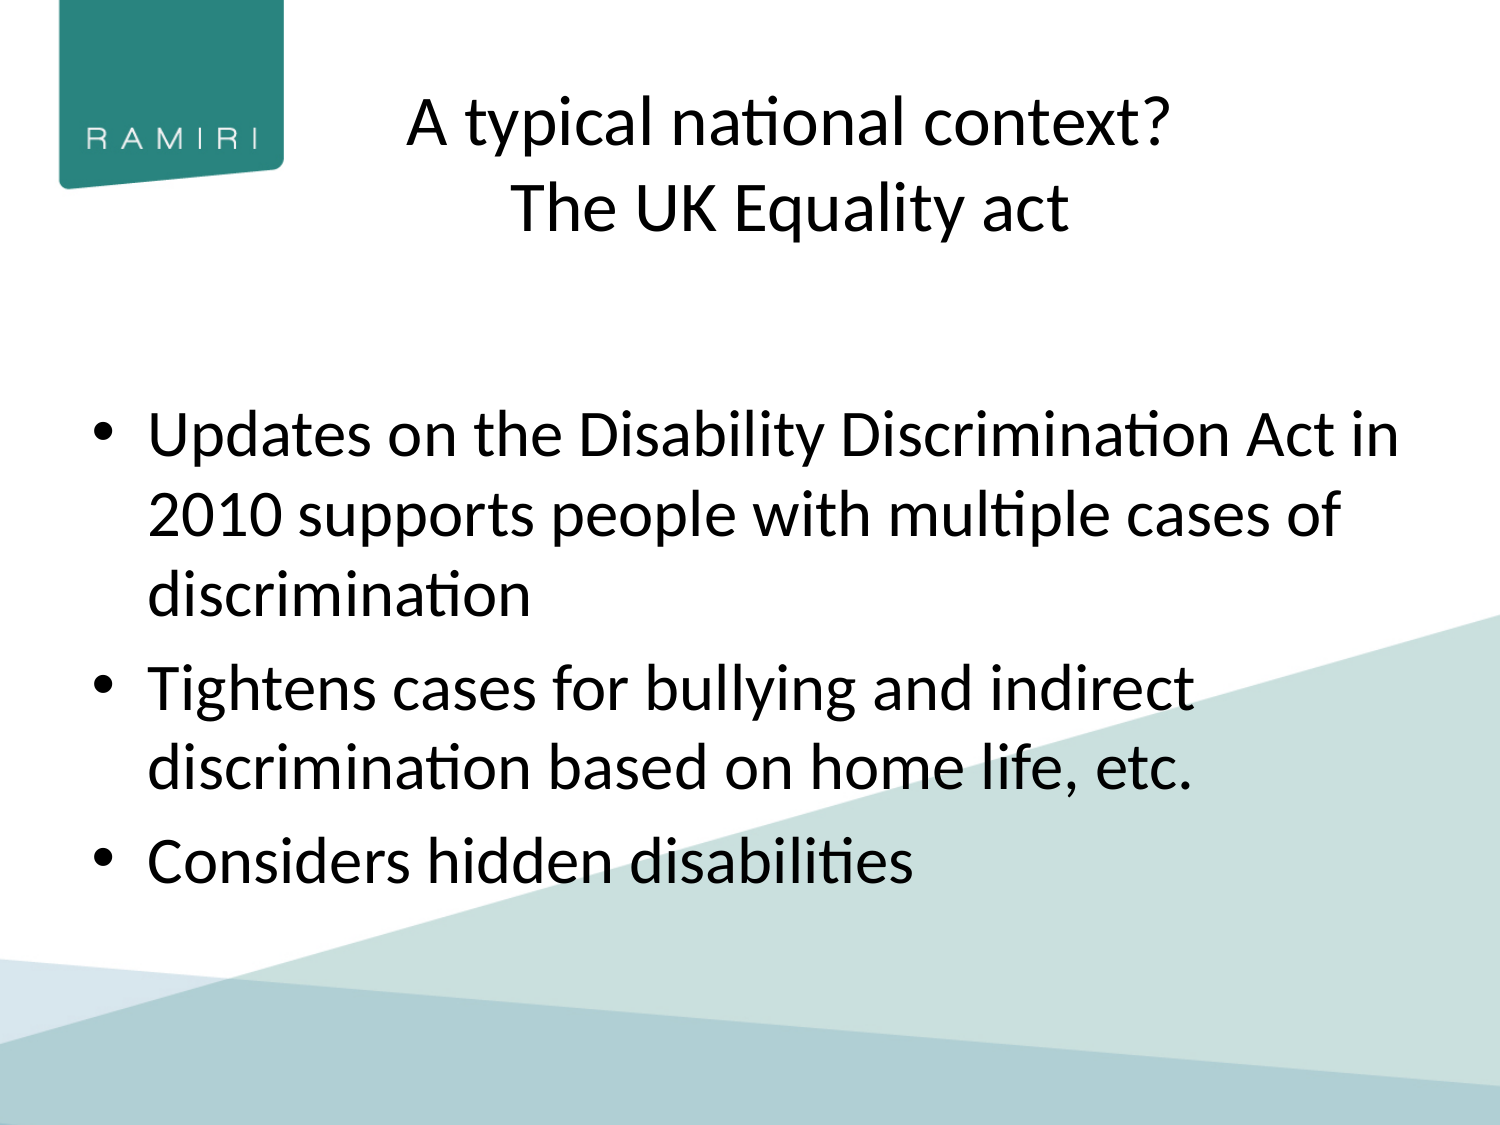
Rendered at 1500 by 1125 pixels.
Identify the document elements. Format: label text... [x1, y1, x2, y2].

title A typical national context? The UK Equality act [123, 66, 1475, 255]
picture [12, 0, 338, 233]
picture [0, 612, 1500, 1125]
list Updates on the Disability Discrimination Act in 2010 supports people with multiple cases of discrimination Tightens cases for bullying and indirect discrimination based on home life, etc. Considers hidden disabilities [76, 382, 1427, 1000]
